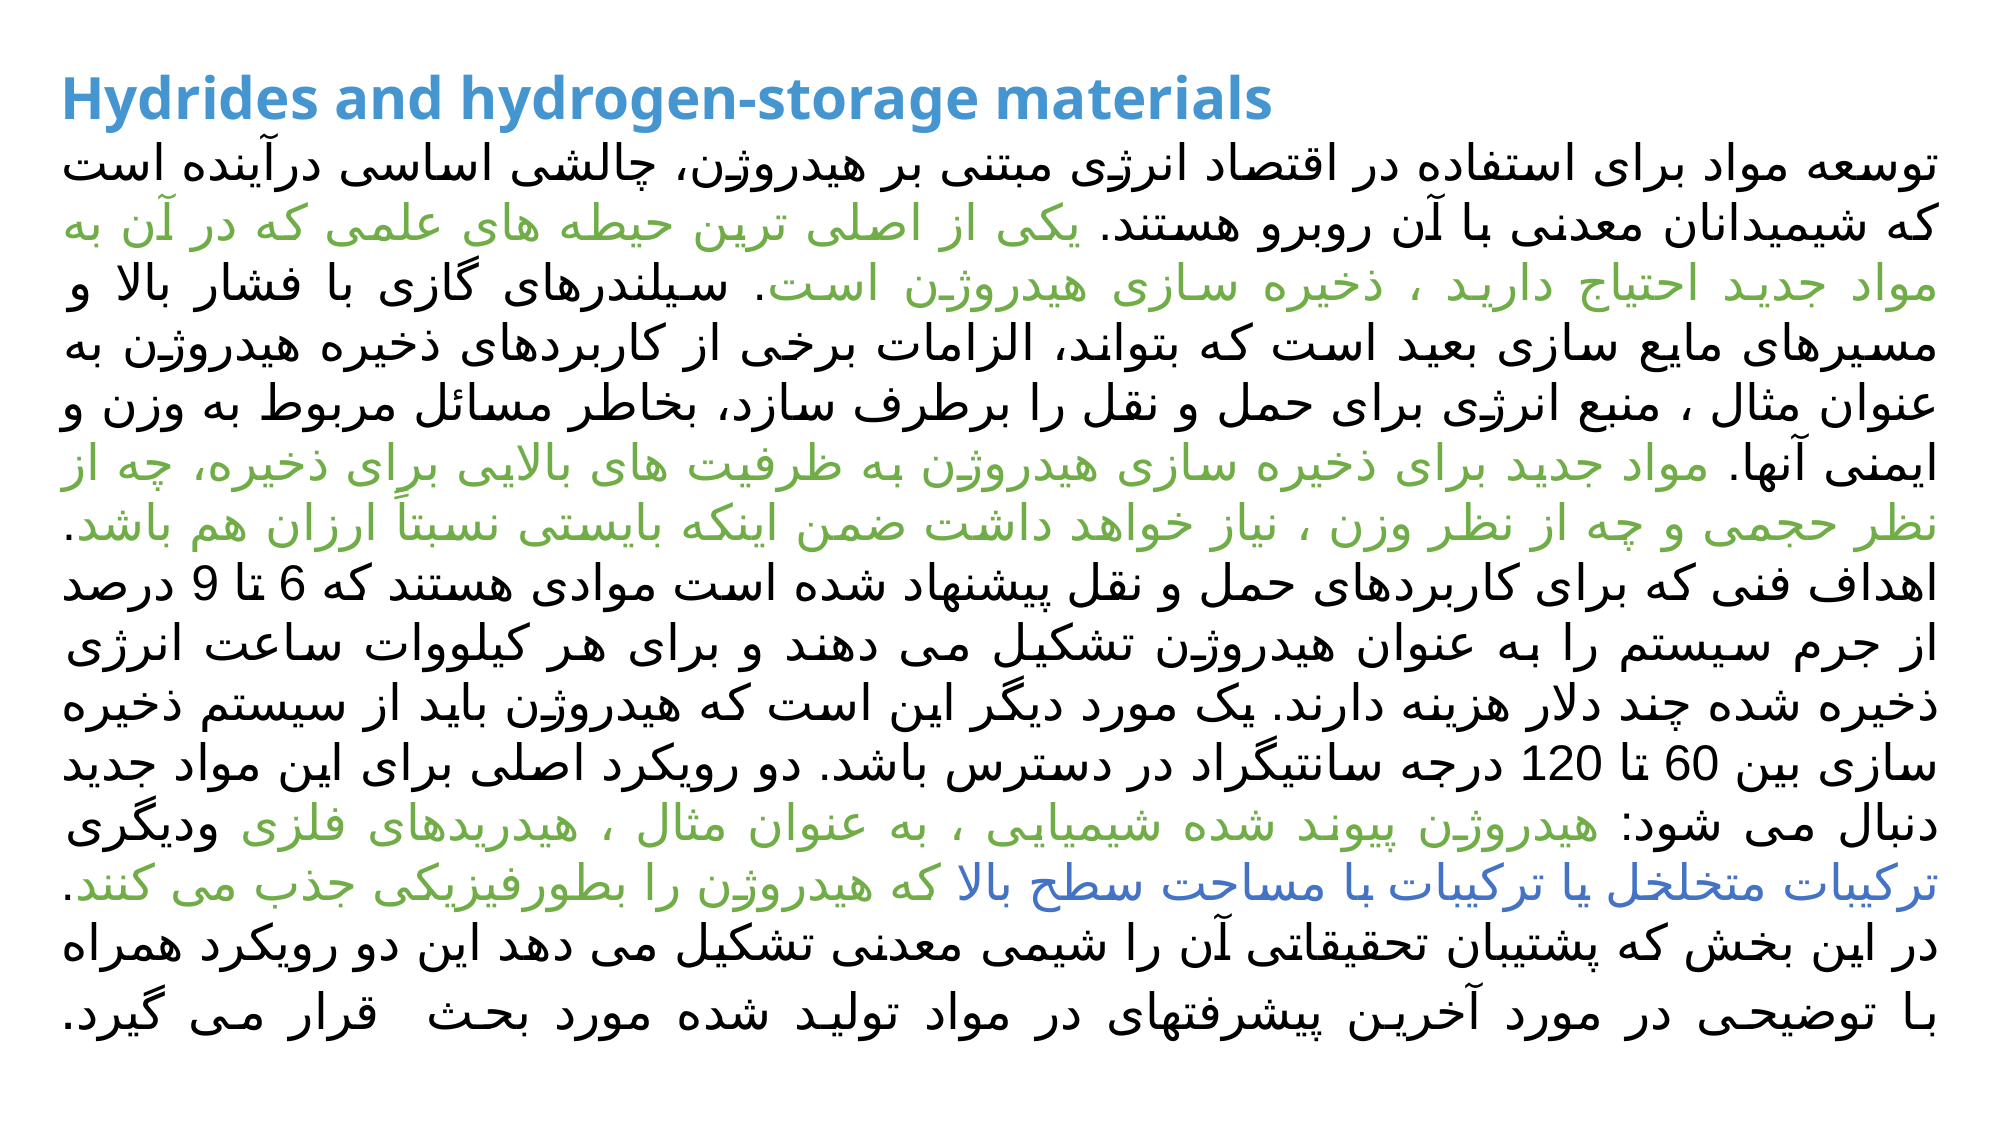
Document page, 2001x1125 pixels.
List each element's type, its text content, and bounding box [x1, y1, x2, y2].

text_box Hydrides and hydrogen-storage materials توسعه مواد برای استفاده در اقتصاد انرژی مبتنی بر هیدروژن، چالشی اساسی درآینده است که شیمیدانان معدنی با آن روبرو هستند. یکی از اصلی ترین حیطه های علمی که در آن به مواد جدید احتیاج دارید ، ذخیره سازی هیدروژن است. سیلندرهای گازی با فشار بالا و مسیرهای مایع سازی بعید است که بتواند، الزامات برخی از کاربردهای ذخیره هیدروژن به عنوان مثال ، منبع انرژی برای حمل و نقل را برطرف سازد، بخاطر مسائل مربوط به وزن و ایمنی آنها. مواد جدید برای ذخیره سازی هیدروژن به ظرفیت های بالایی برای ذخیره، چه از نظر حجمی و چه از نظر وزن ، نیاز خواهد داشت ضمن اینکه بایستی نسبتاً ارزان هم باشد. اهداف فنی که برای کاربردهای حمل و نقل پیشنهاد شده است موادی هستند که 6 تا 9 درصد از جرم سیستم را به عنوان هیدروژن تشکیل می دهند و برای هر کیلووات ساعت انرژی ذخیره شده چند دلار هزینه دارند. یک مورد دیگر این است که هیدروژن باید از سیستم ذخیره سازی بین 60 تا 120 درجه سانتیگراد در دسترس باشد. دو رویکرد اصلی برای این مواد جدید دنبال می شود: هیدروژن پیوند شده شیمیایی ، به عنوان مثال ، هیدریدهای فلزی ودیگری ترکیبات متخلخل یا ترکیبات با مساحت سطح بالا که هیدروژن را بطورفیزیکی جذب می کنند. در این بخش که پشتیبان تحقیقاتی آن را شیمی معدنی تشکیل می دهد این دو رویکرد همراه با توضیحی در مورد آخرین پیشرفتهای در مواد تولید شده مورد بحث قرار می گیرد. [45, 53, 1955, 1094]
